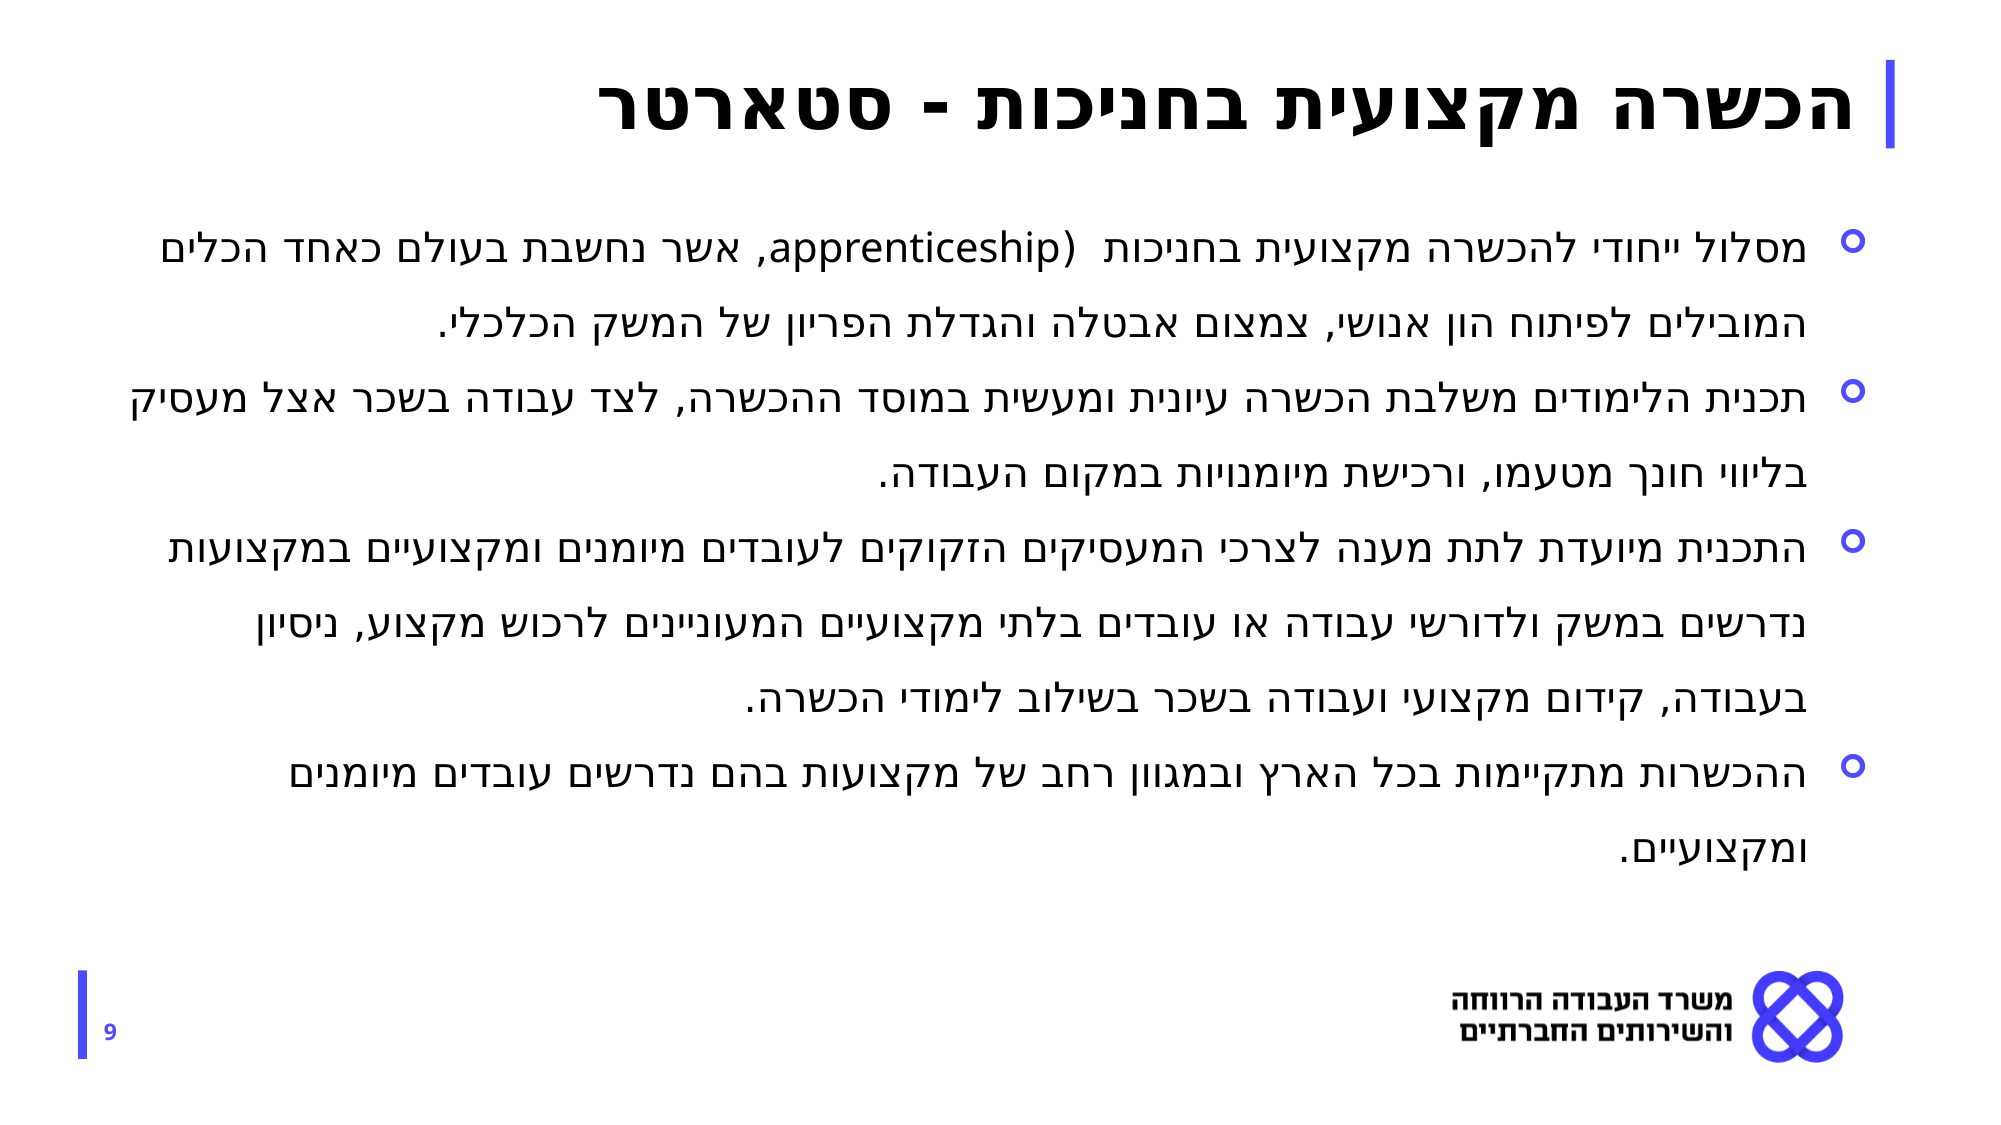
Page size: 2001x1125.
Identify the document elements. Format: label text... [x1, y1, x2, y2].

title הכשרה מקצועית בחניכות - סטארטר [121, 58, 1873, 154]
picture [1436, 965, 2000, 1071]
text_box מסלול ייחודי להכשרה מקצועית בחניכות (apprenticeship, אשר נחשבת בעולם כאחד הכלים המובילים לפיתוח הון אנושי, צמצום אבטלה והגדלת הפריון של המשק הכלכלי. תכנית הלימודים משלבת הכשרה עיונית ומעשית במוסד ההכשרה, לצד עבודה בשכר אצל מעסיק בליווי חונך מטעמו, ורכישת מיומנויות במקום העבודה. התכנית מיועדת לתת מענה לצרכי המעסיקים הזקוקים לעובדים מיומנים ומקצועיים במקצועות נדרשים במשק ולדורשי עבודה או עובדים בלתי מקצועיים המעוניינים לרכוש מקצוע, ניסיון בעבודה, קידום מקצועי ועבודה בשכר בשילוב לימודי הכשרה. ההכשרות מתקיימות בכל הארץ ובמגוון רחב של מקצועות בהם נדרשים עובדים מיומנים ומקצועיים. [89, 188, 1884, 821]
slide_number 9 [89, 1003, 182, 1064]
